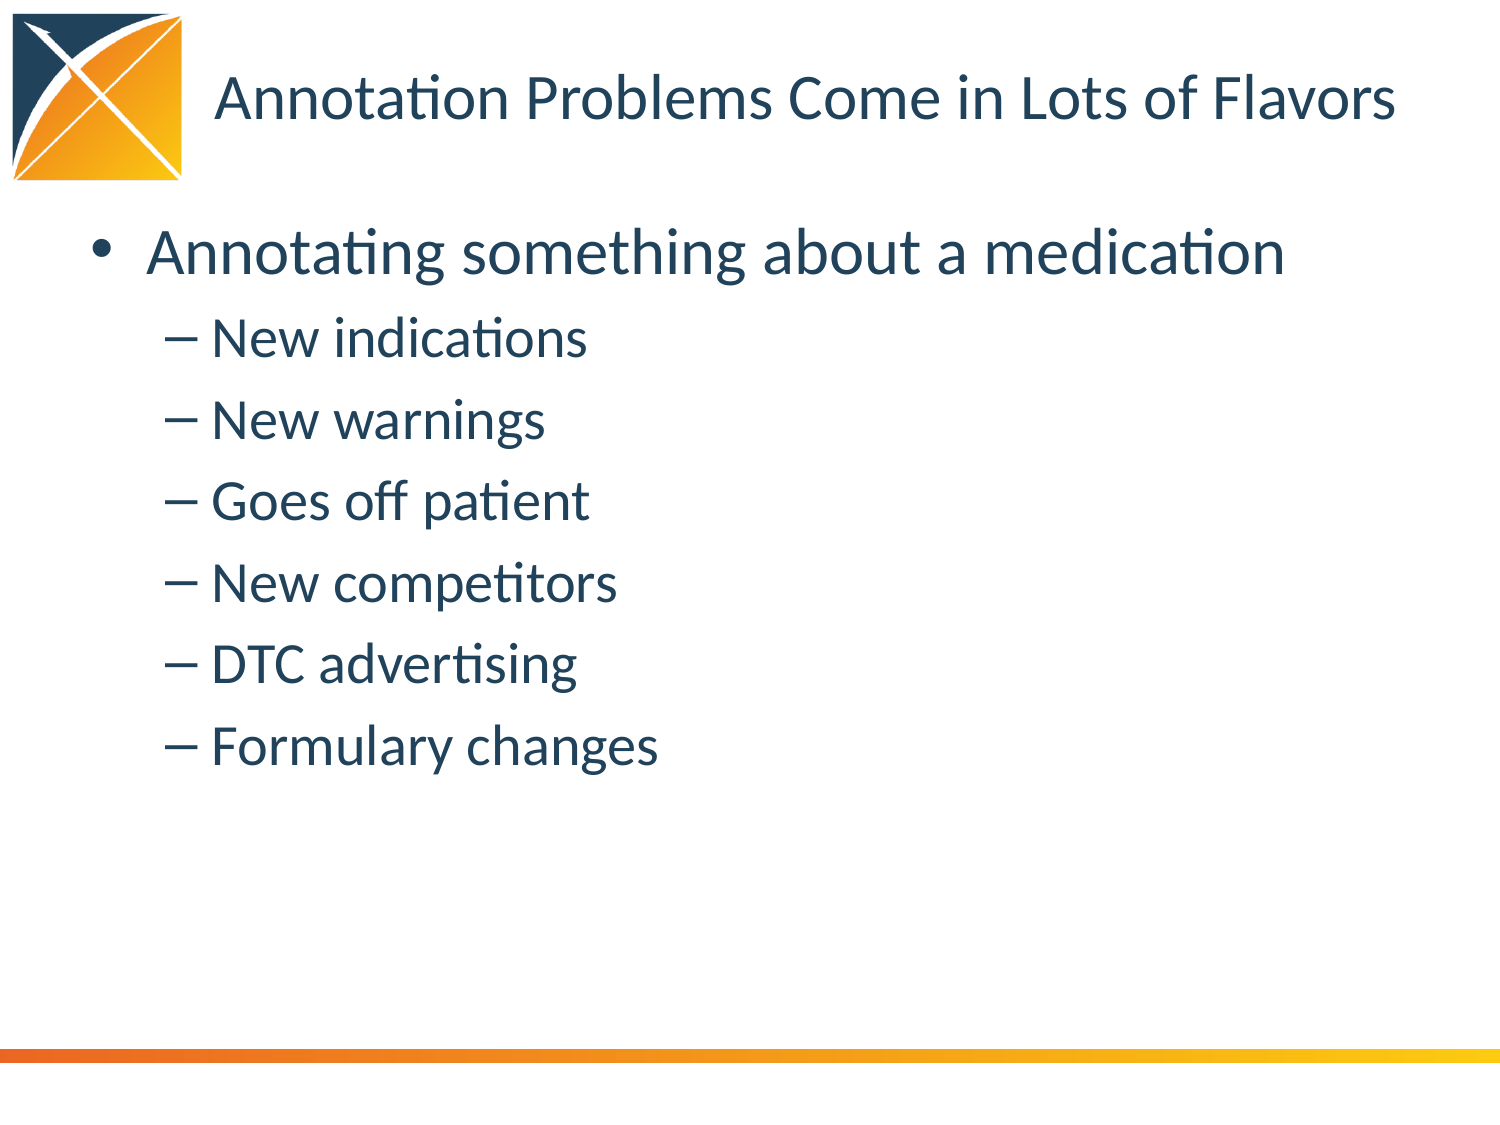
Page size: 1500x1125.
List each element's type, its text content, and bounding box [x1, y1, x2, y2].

list Annotating something about a medication New indications New warnings Goes off patient New competitors DTC advertising Formulary changes [75, 200, 1425, 1005]
title Annotation Problems Come in Lots of Flavors [187, 24, 1425, 163]
picture [0, 0, 206, 200]
